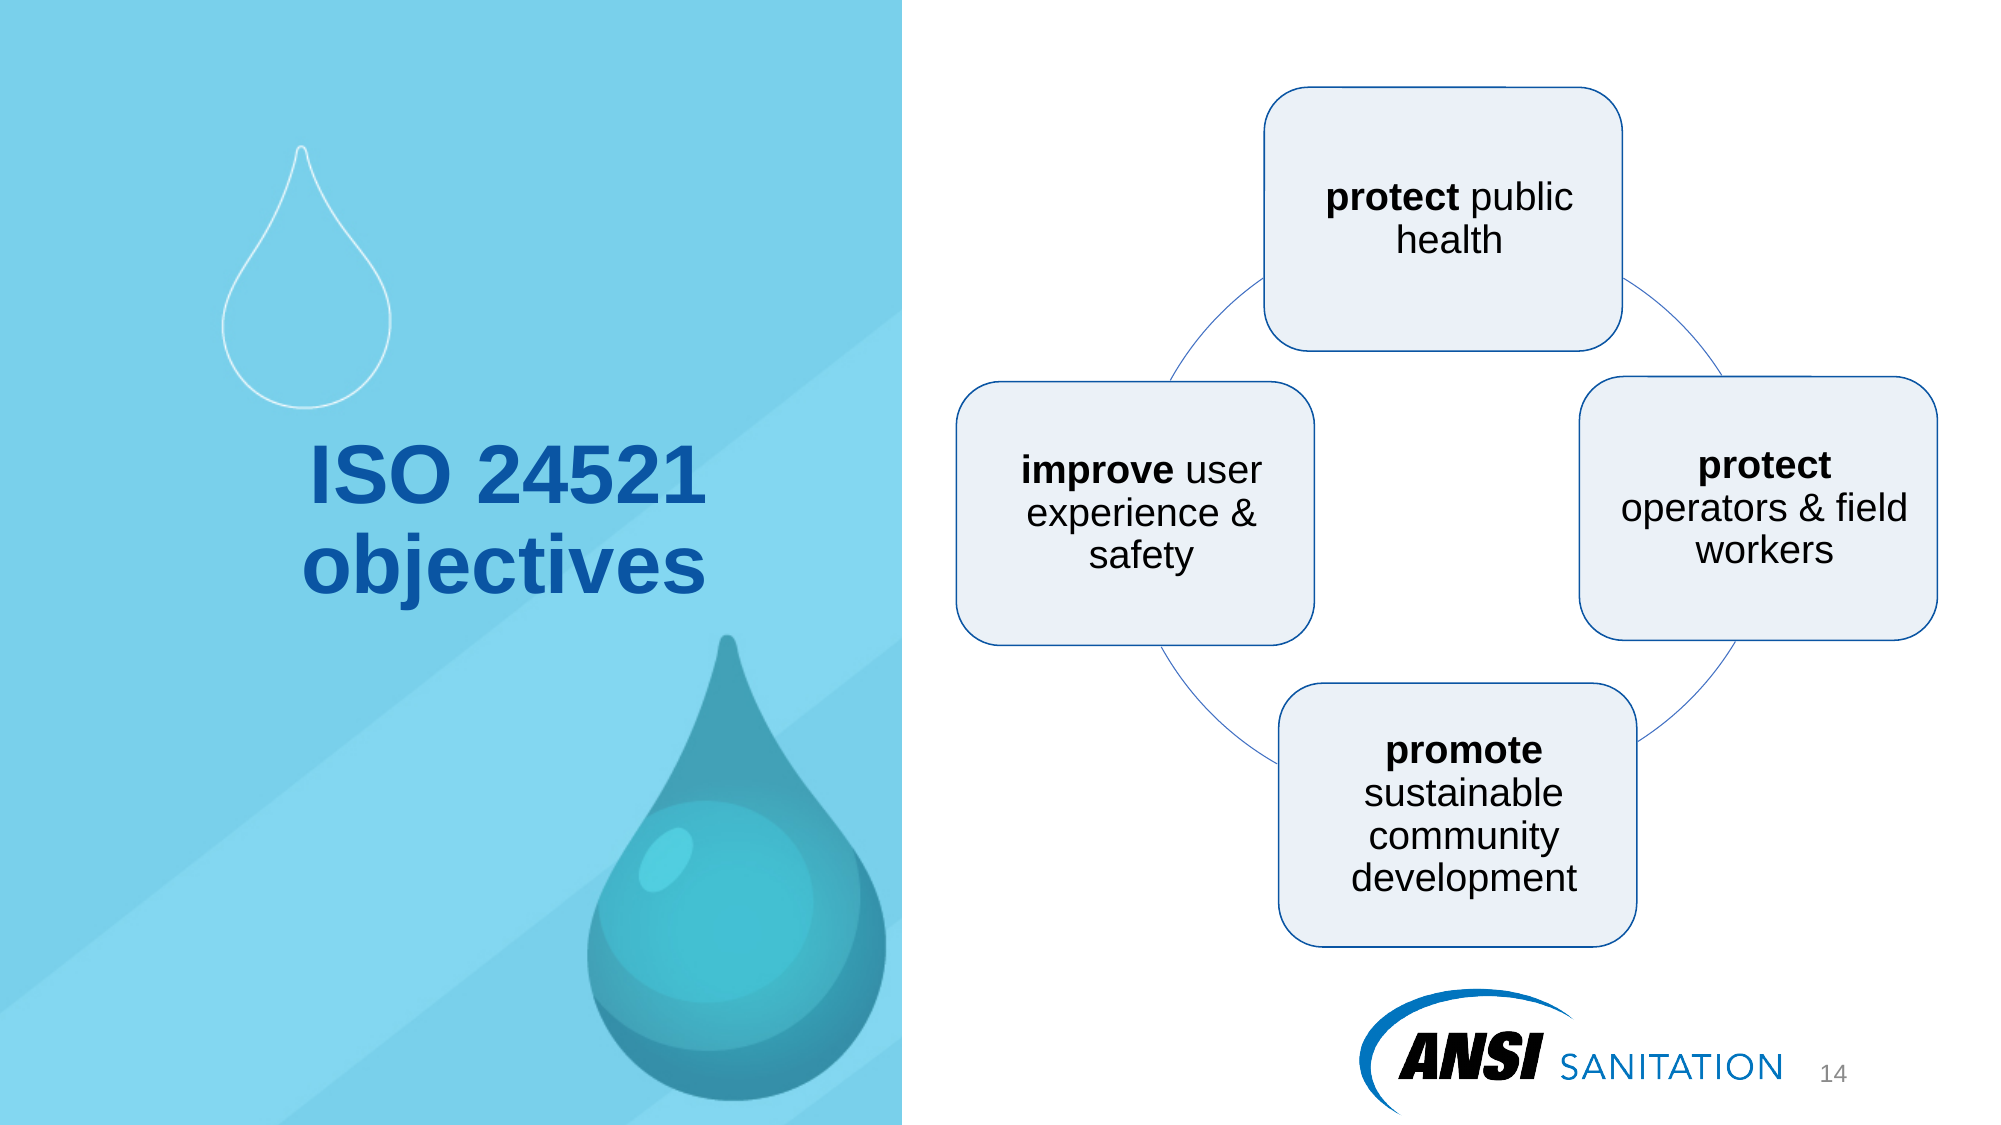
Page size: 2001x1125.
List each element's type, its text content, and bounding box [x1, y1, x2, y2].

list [925, 126, 1961, 920]
picture [1343, 979, 1809, 1125]
picture [0, 0, 902, 1125]
slide_number 15 [1412, 1042, 1863, 1103]
title ISO 24521 objectives [63, 412, 708, 631]
